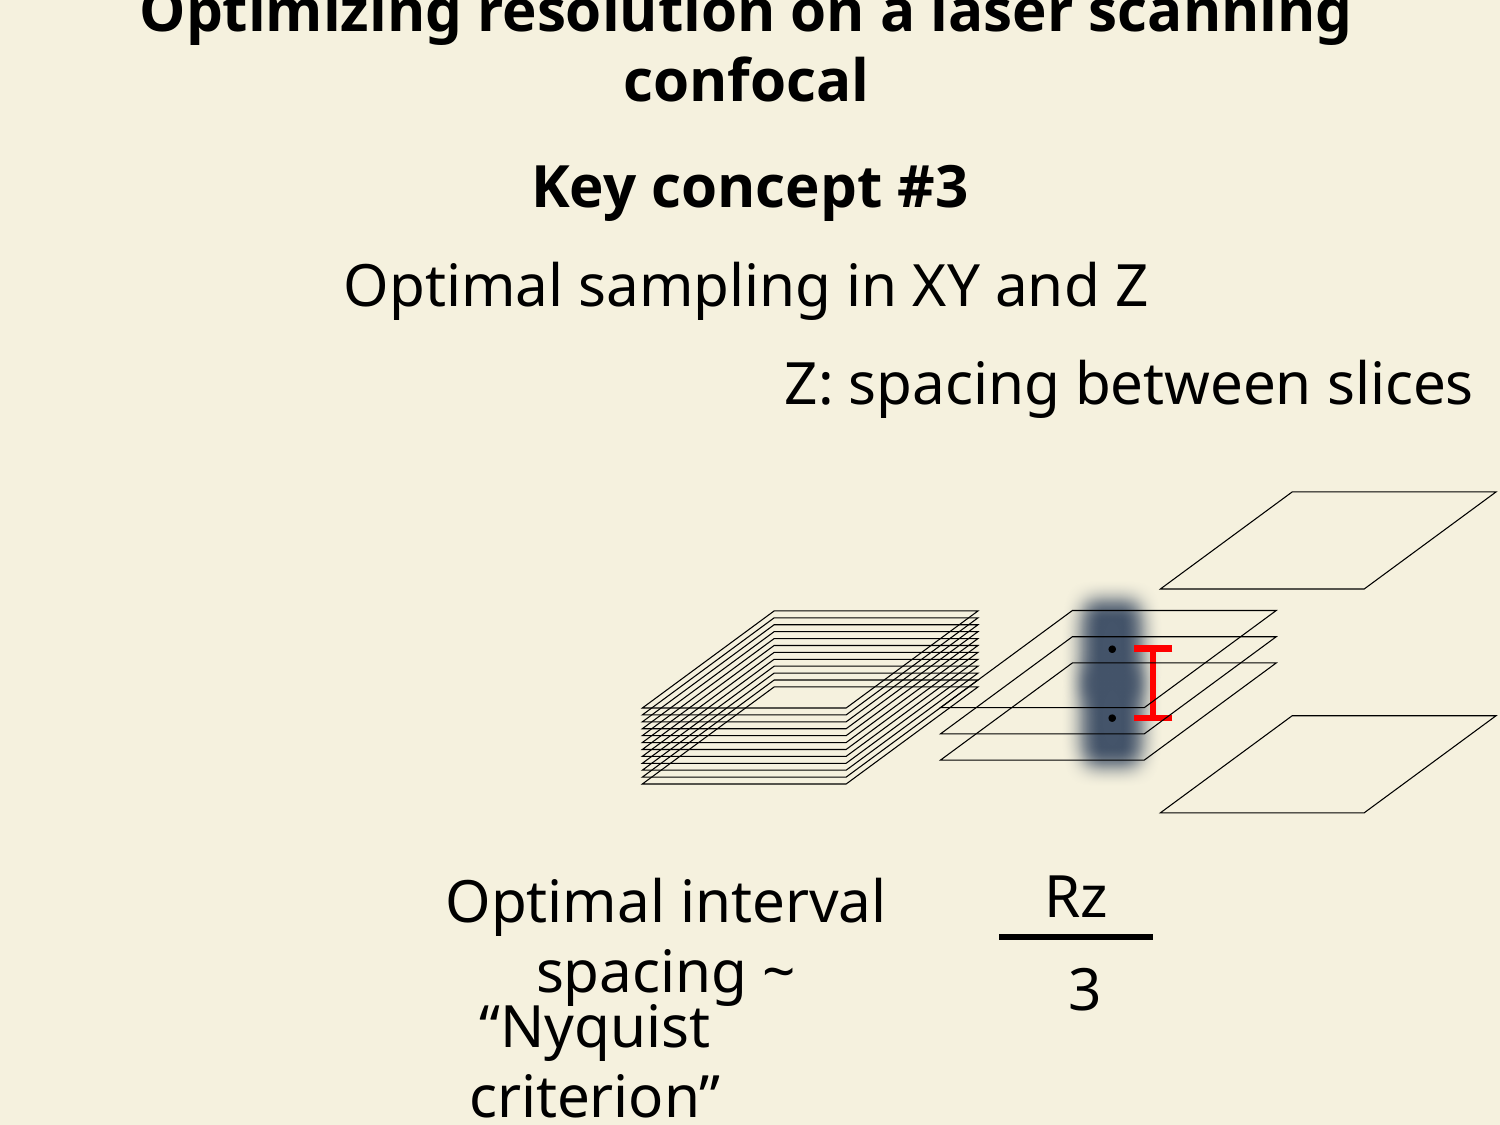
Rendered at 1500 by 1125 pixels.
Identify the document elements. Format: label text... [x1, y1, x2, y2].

text_box Optimal sampling in XY and Z [0, 239, 1497, 326]
text_box “Nyquist criterion” [343, 1016, 847, 1102]
text_box Z: spacing between slices [746, 338, 1500, 424]
text_box Optimizing resolution on a laser scanning confocal [0, 0, 1497, 86]
text_box Rz [976, 851, 1176, 937]
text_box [978, 610, 1160, 761]
text_box 3 [985, 944, 1185, 1030]
text_box Optimal interval spacing ~ [333, 891, 999, 977]
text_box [1160, 491, 1497, 813]
text_box Key concept #3 [0, 141, 1500, 227]
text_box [642, 610, 978, 785]
